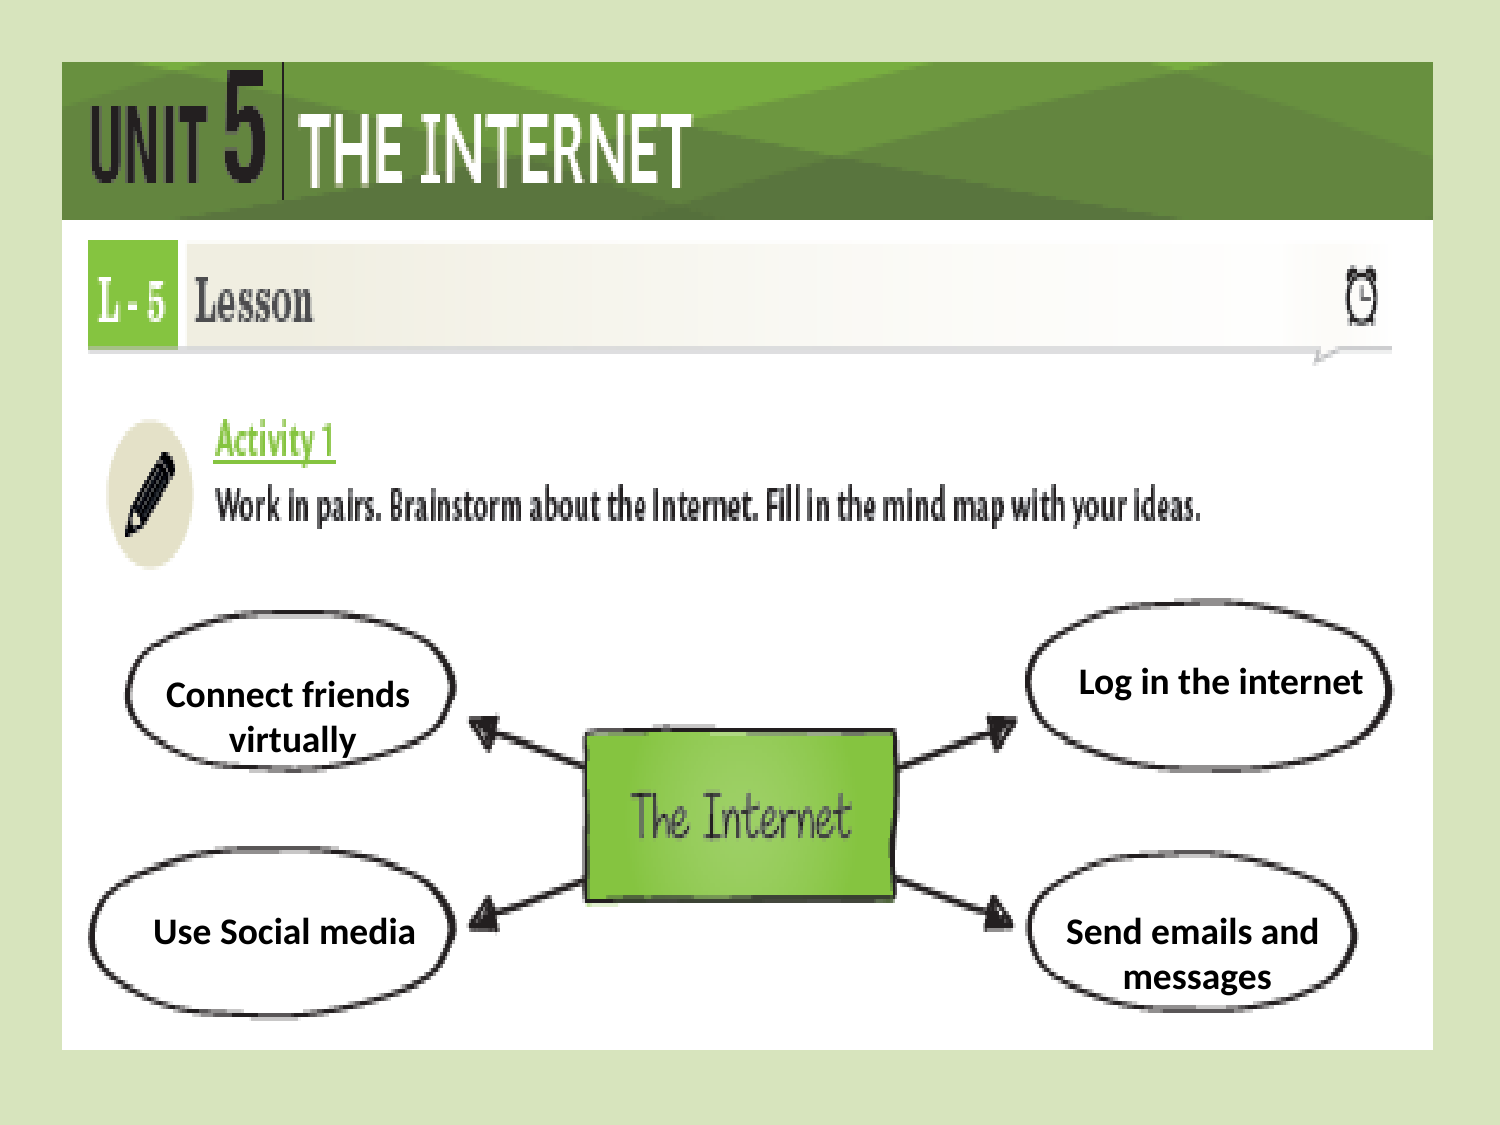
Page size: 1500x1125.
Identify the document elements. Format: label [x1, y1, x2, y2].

picture [62, 62, 1433, 1051]
